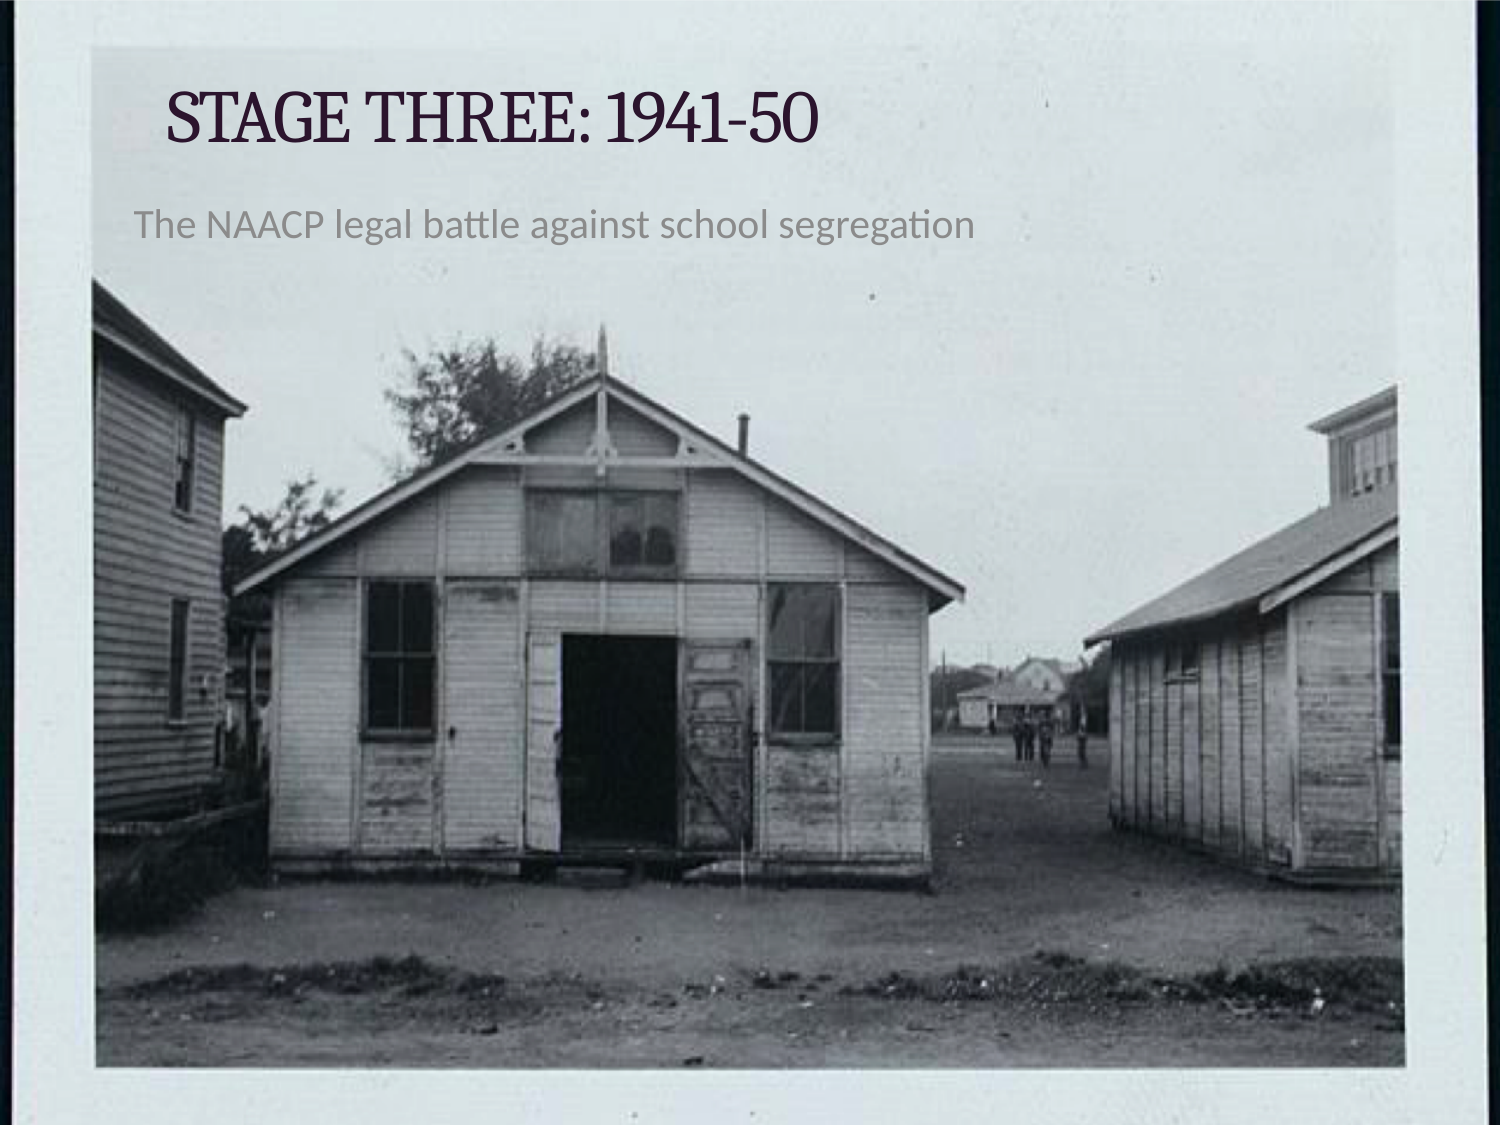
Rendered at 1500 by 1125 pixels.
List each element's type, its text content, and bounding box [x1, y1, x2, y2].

picture [0, 0, 1500, 1125]
list The NAACP legal battle against school segregation [118, 162, 1238, 255]
title Stage THree: 1941-50 [152, 60, 1373, 193]
